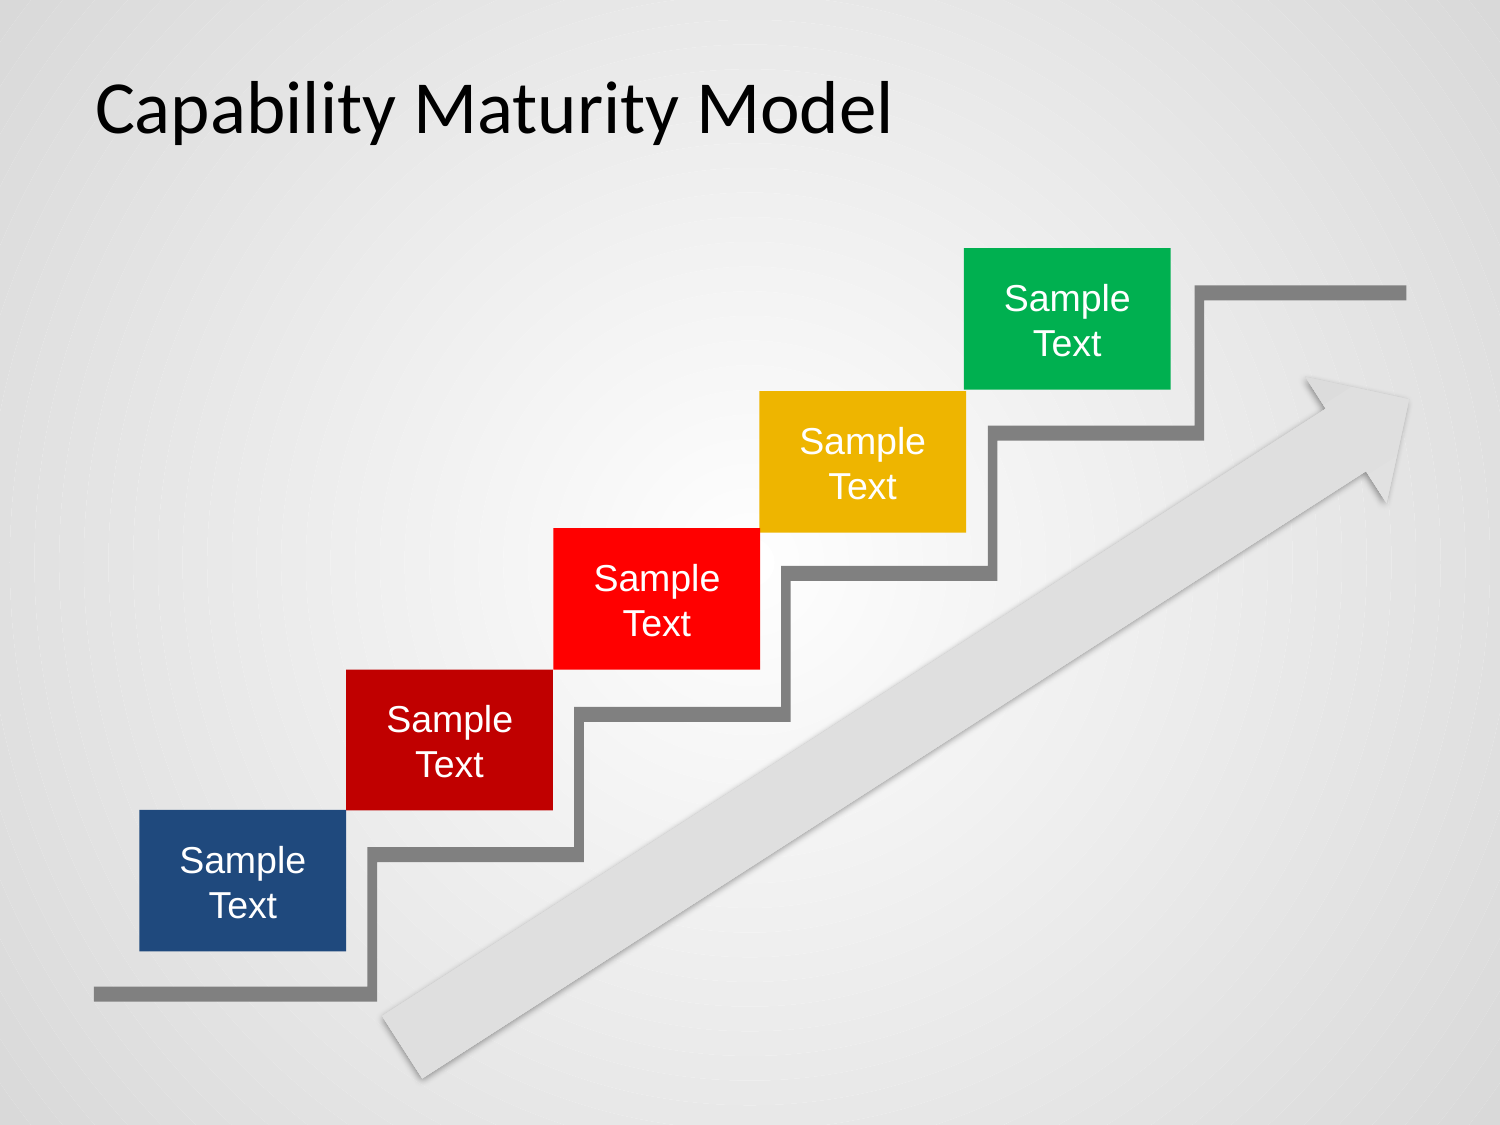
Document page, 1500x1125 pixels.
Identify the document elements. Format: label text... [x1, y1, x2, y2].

title Capability Maturity Model [75, 45, 1425, 162]
text_box [381, 1011, 529, 1079]
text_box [93, 247, 1407, 1002]
